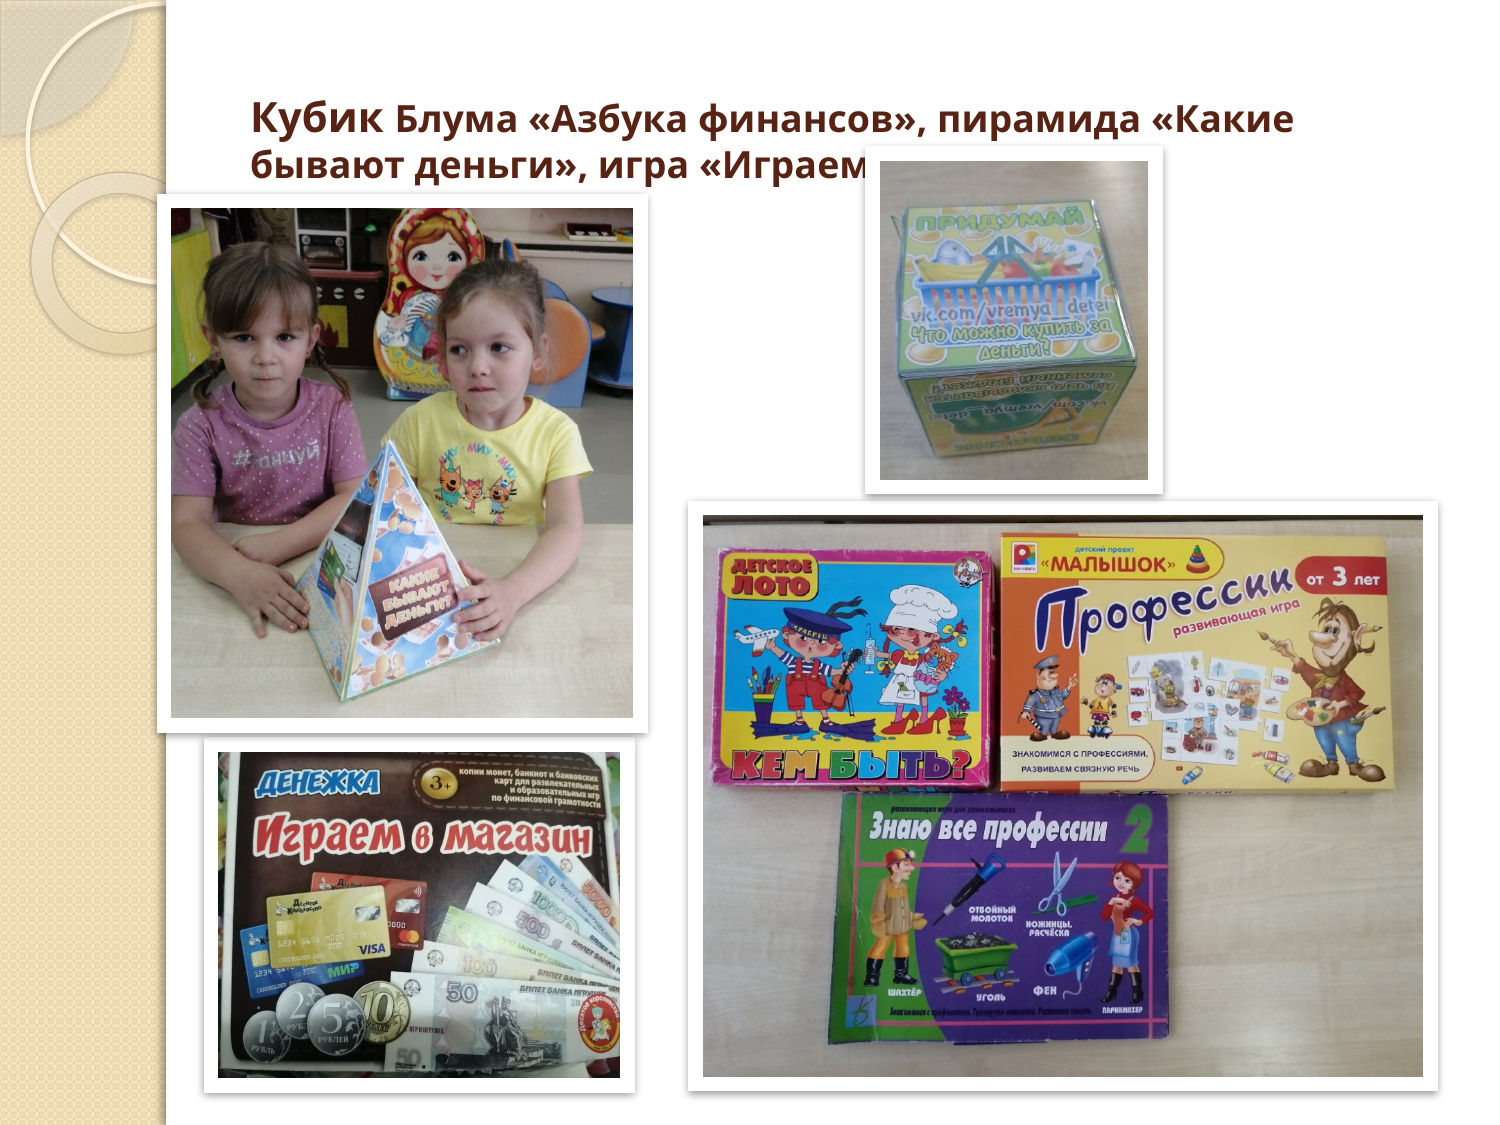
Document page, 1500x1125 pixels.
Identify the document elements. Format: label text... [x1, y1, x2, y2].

picture [703, 160, 1423, 1125]
title Кубик Блума «Азбука финансов», пирамида «Какие бывают деньги», игра «Играем в магазин» [235, 45, 1466, 233]
picture [170, 207, 634, 719]
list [218, 751, 621, 1079]
